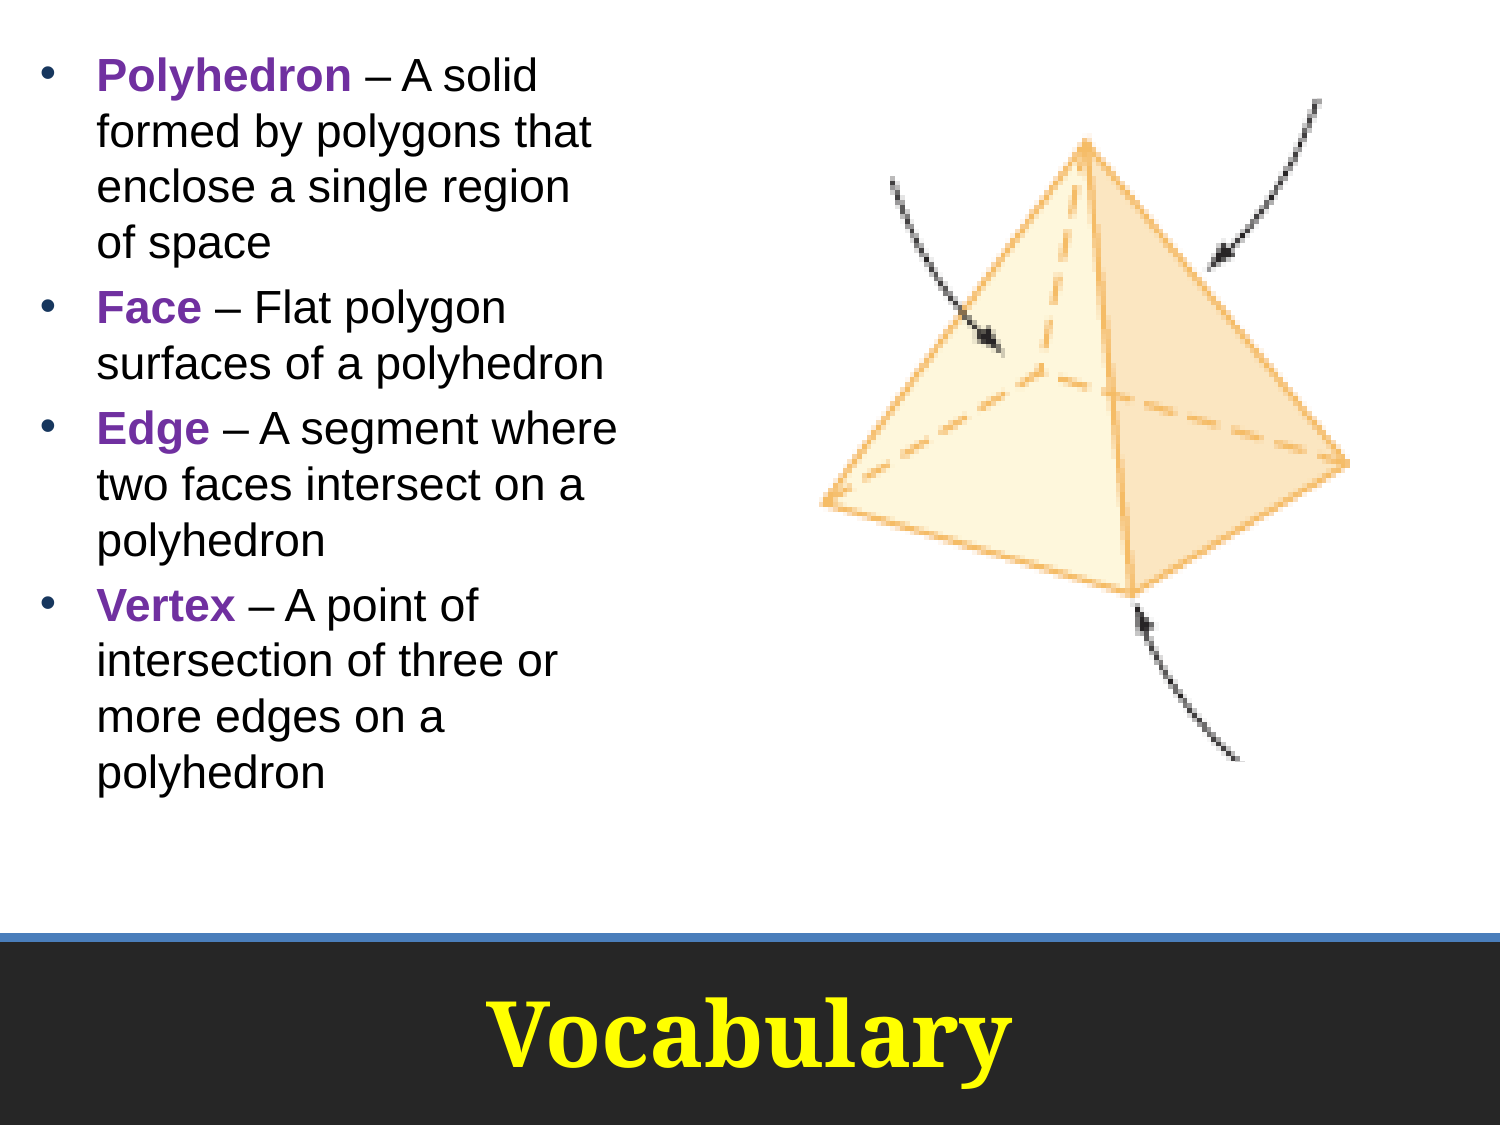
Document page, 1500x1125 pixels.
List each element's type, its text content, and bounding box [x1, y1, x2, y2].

picture [799, 0, 1413, 862]
list Polyhedron – A solid formed by polygons that enclose a single region of space Face – Flat polygon surfaces of a polyhedron Edge – A segment where two faces intersect on a polyhedron Vertex – A point of intersection of three or more edges on a polyhedron [24, 37, 638, 834]
title Vocabulary [37, 937, 1463, 1125]
